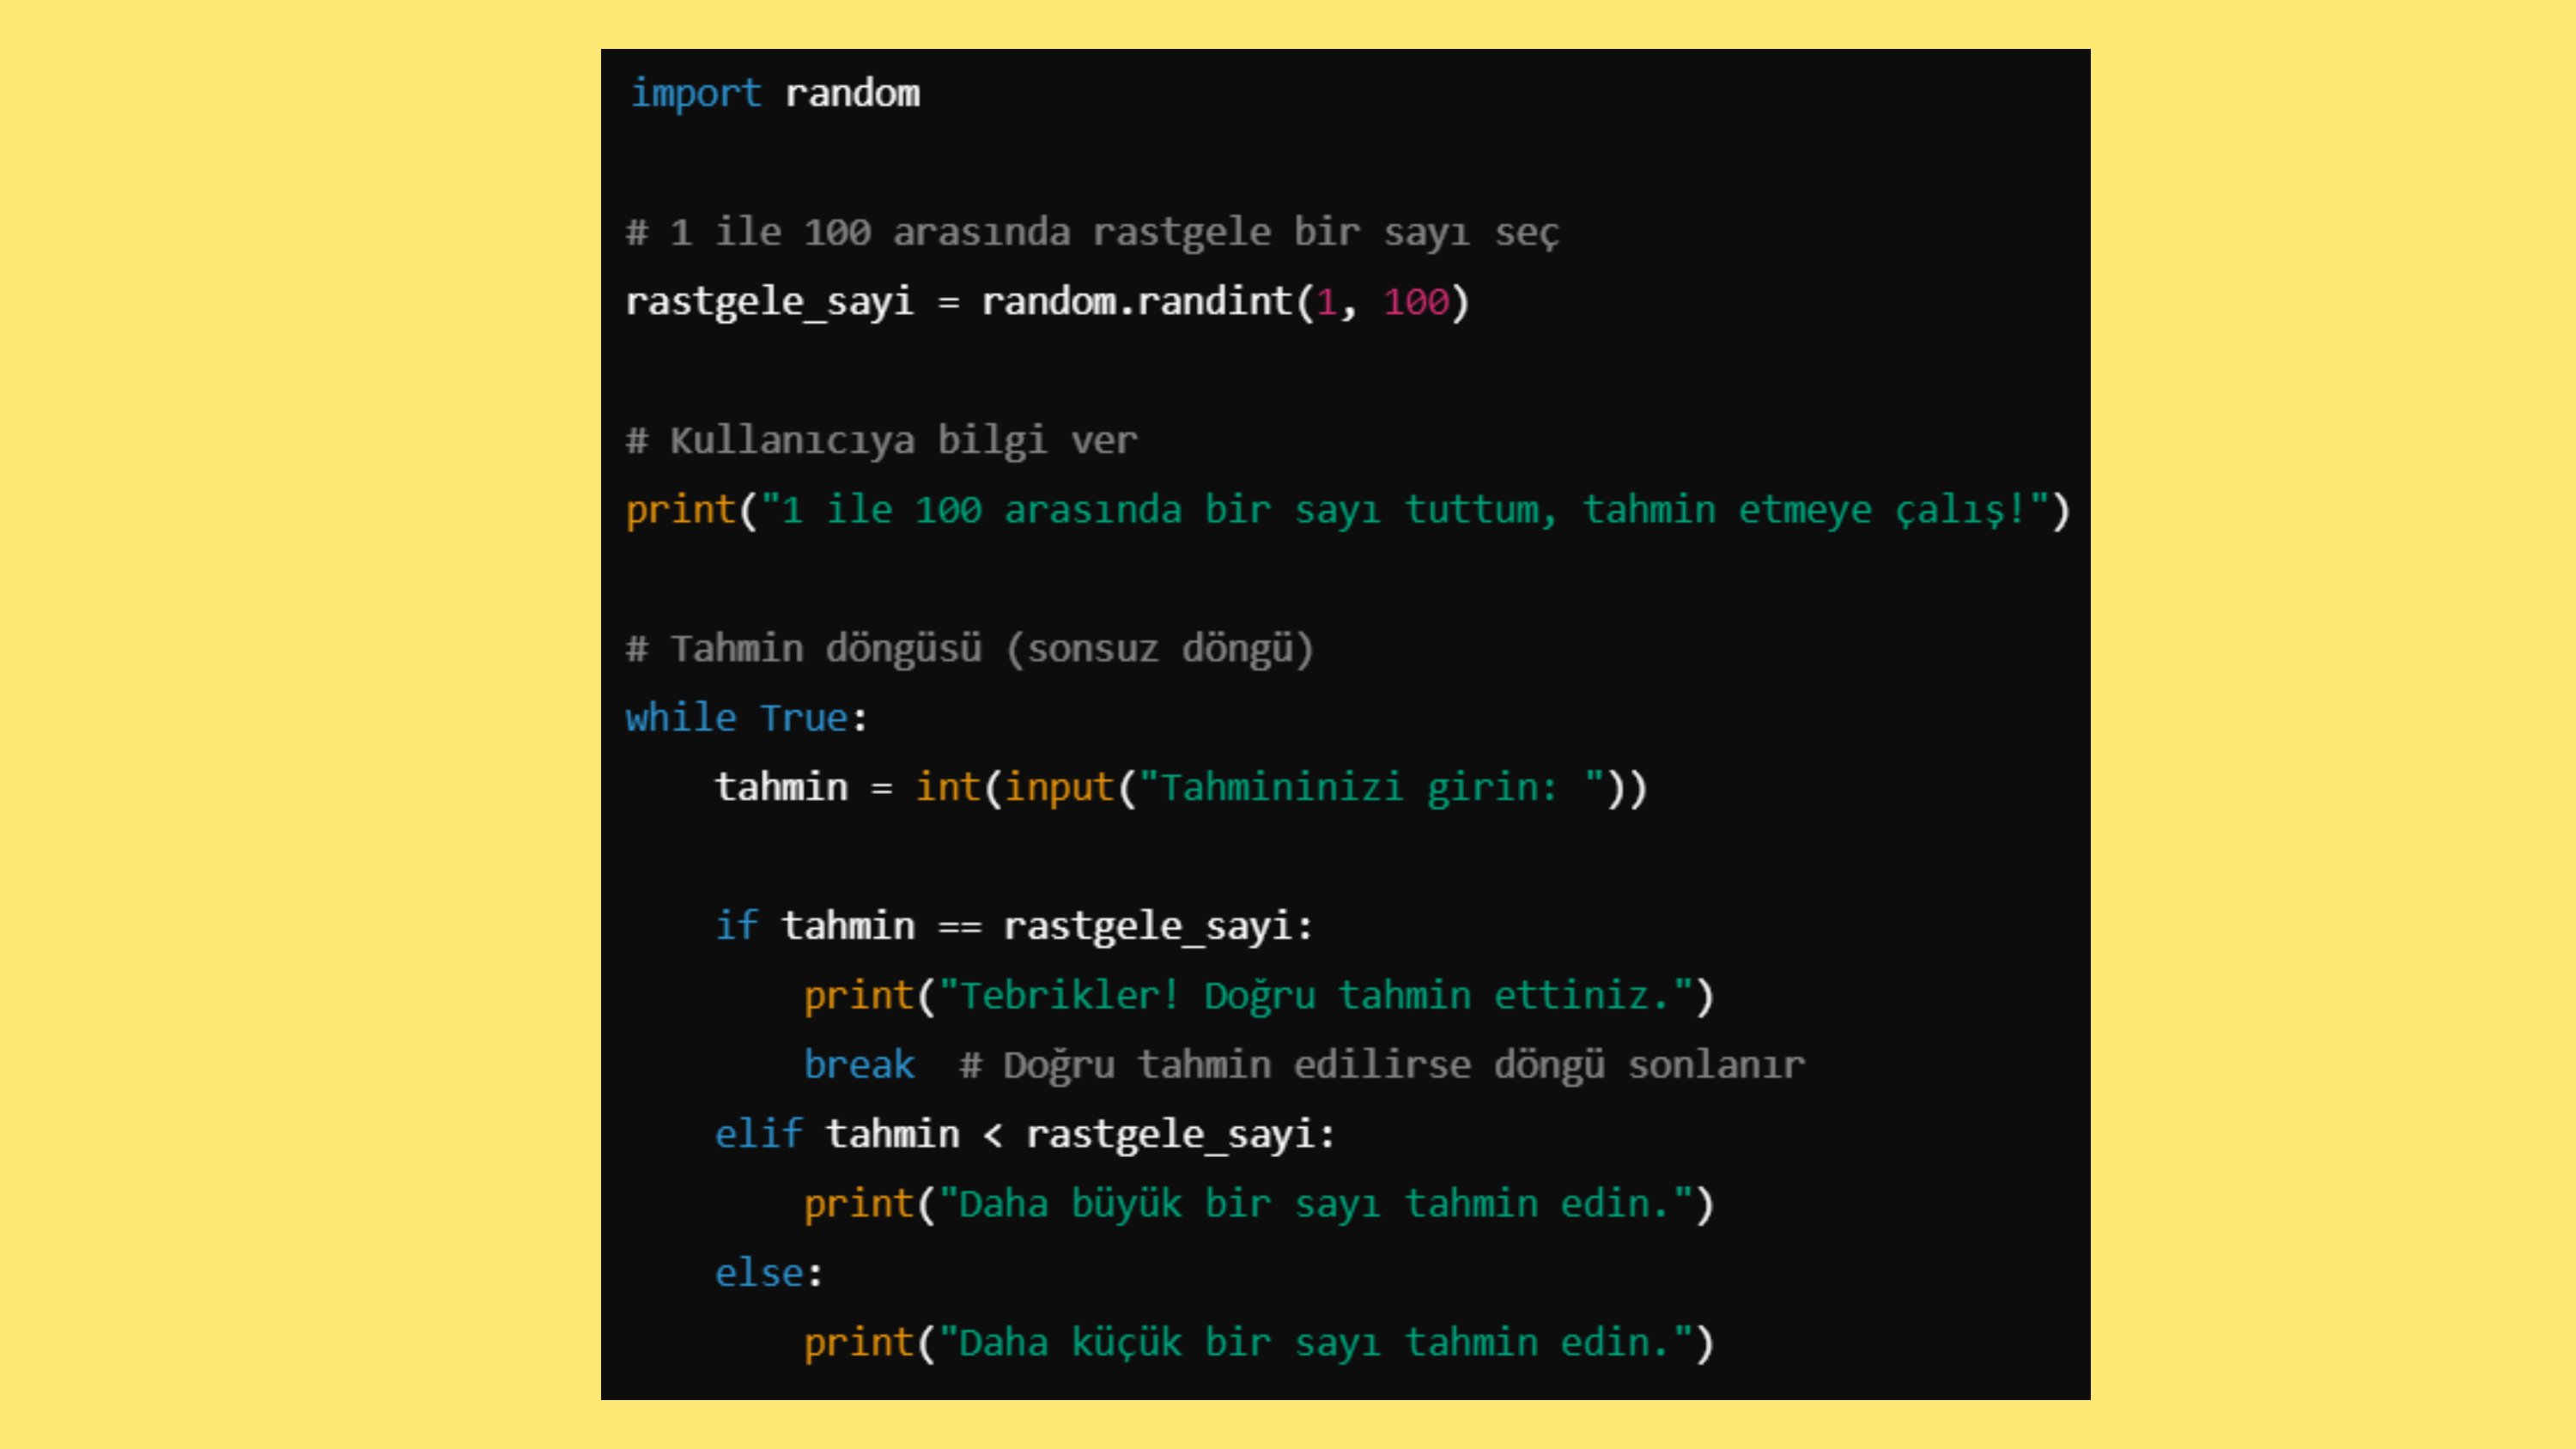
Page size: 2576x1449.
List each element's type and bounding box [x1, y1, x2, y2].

text_box [601, 49, 2091, 1400]
